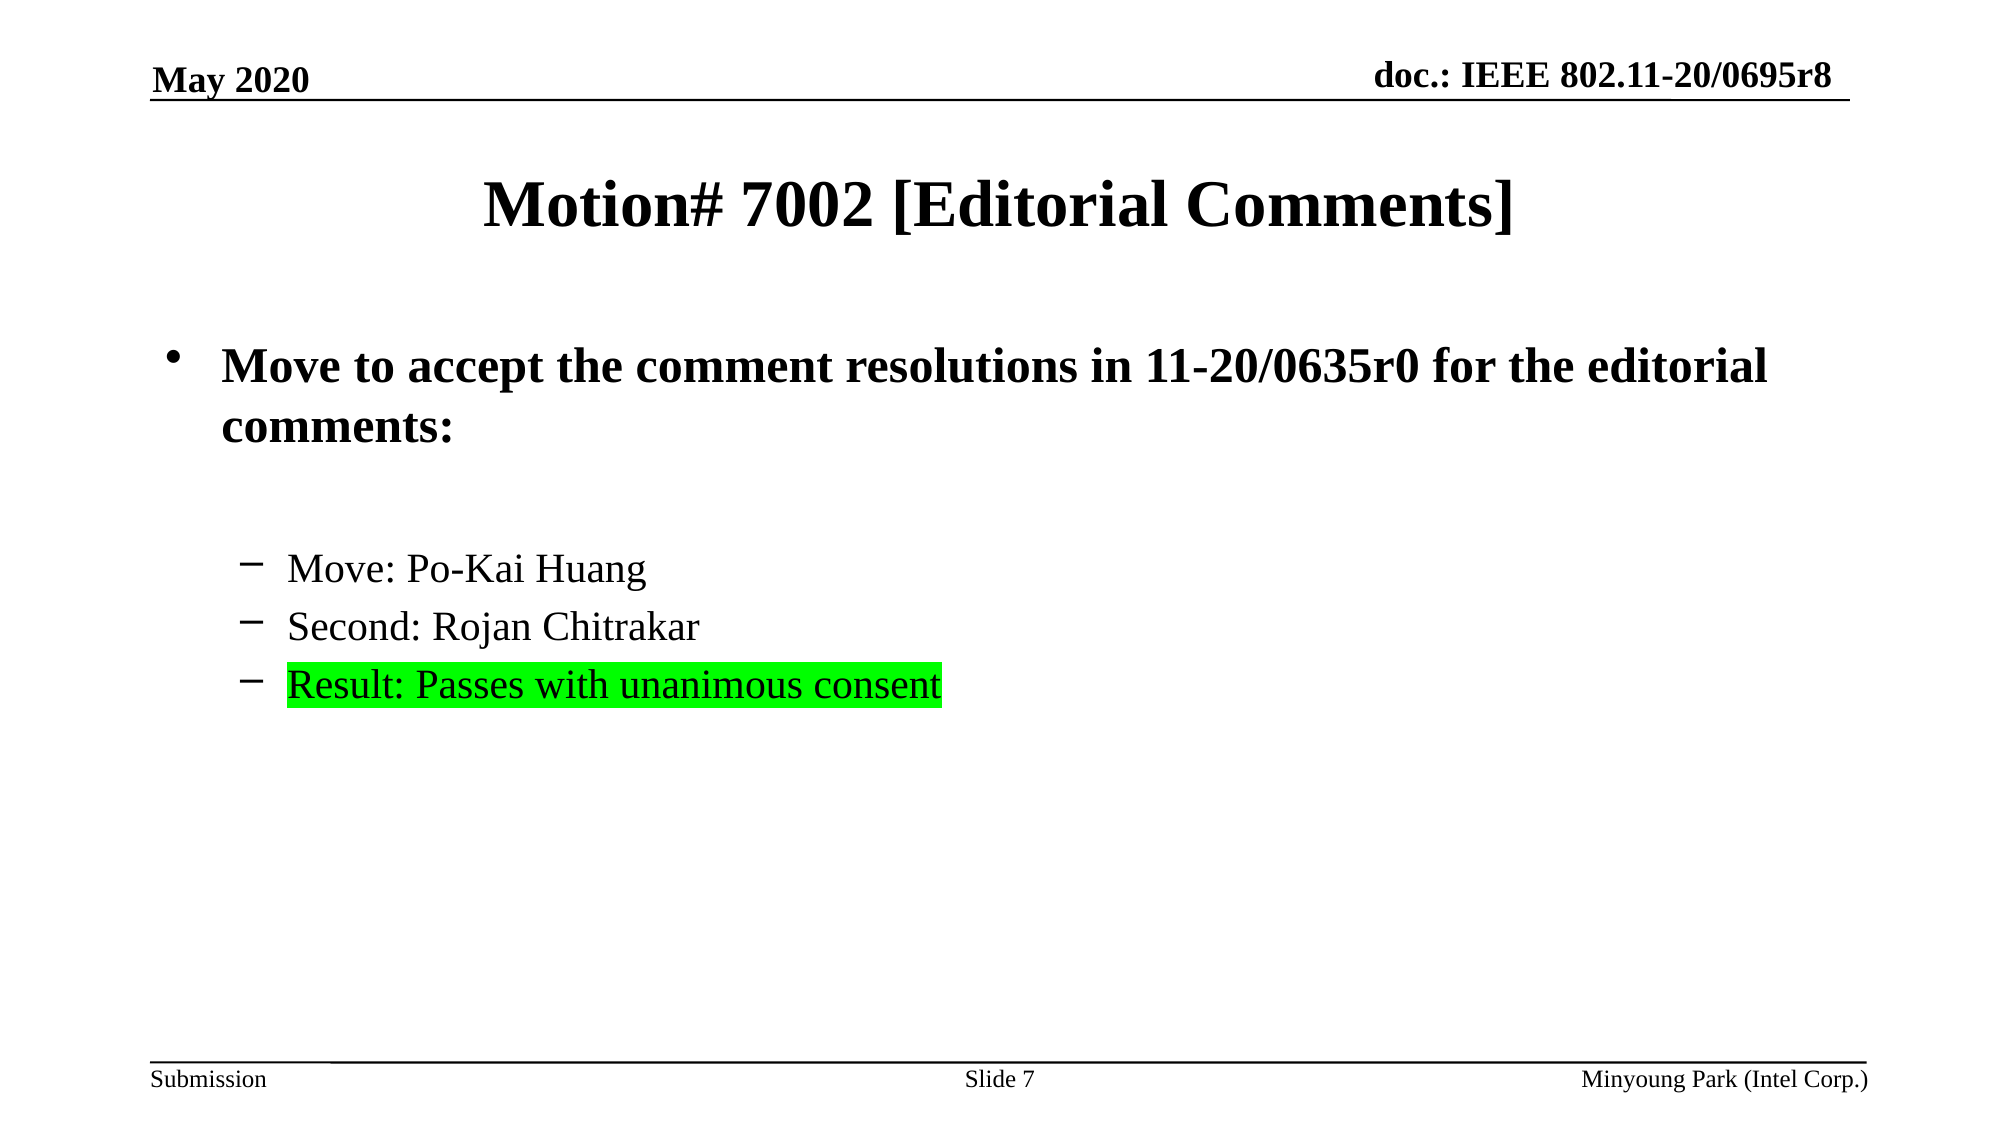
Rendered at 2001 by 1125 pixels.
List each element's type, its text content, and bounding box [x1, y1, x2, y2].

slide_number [152, 54, 347, 101]
slide_number Slide 7 [957, 1061, 1042, 1093]
list Move to accept the comment resolutions in 11-20/0635r0 for the editorial comments: Move: Po-Kai Huang Second: Rojan Chitrakar Result: Passes with unanimous consent [150, 324, 1850, 1000]
title Motion# 7002 [Editorial Comments] [150, 112, 1850, 288]
footer Minyoung Park (Intel Corp.) [1266, 1061, 1869, 1093]
